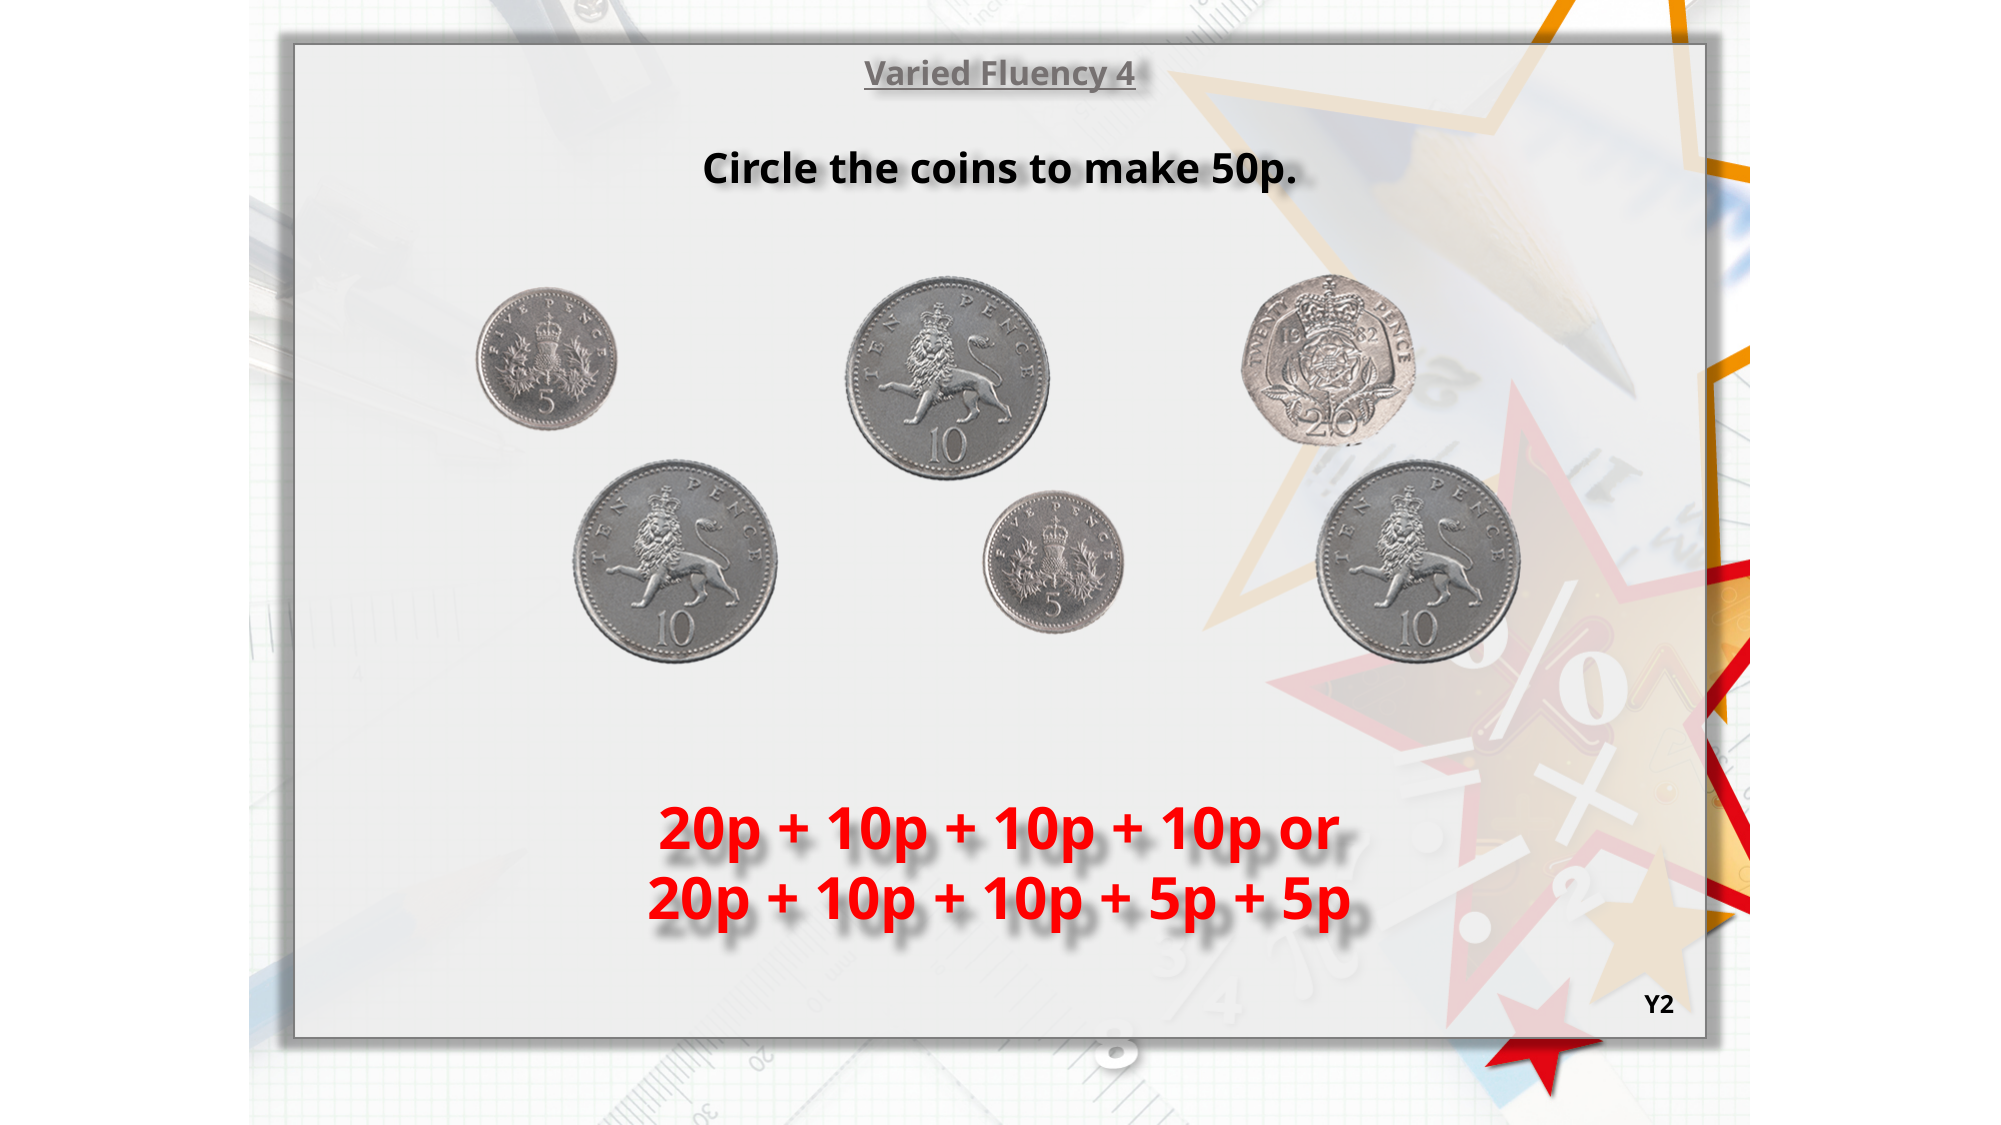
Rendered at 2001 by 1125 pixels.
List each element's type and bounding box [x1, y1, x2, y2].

picture [249, 0, 1750, 1125]
